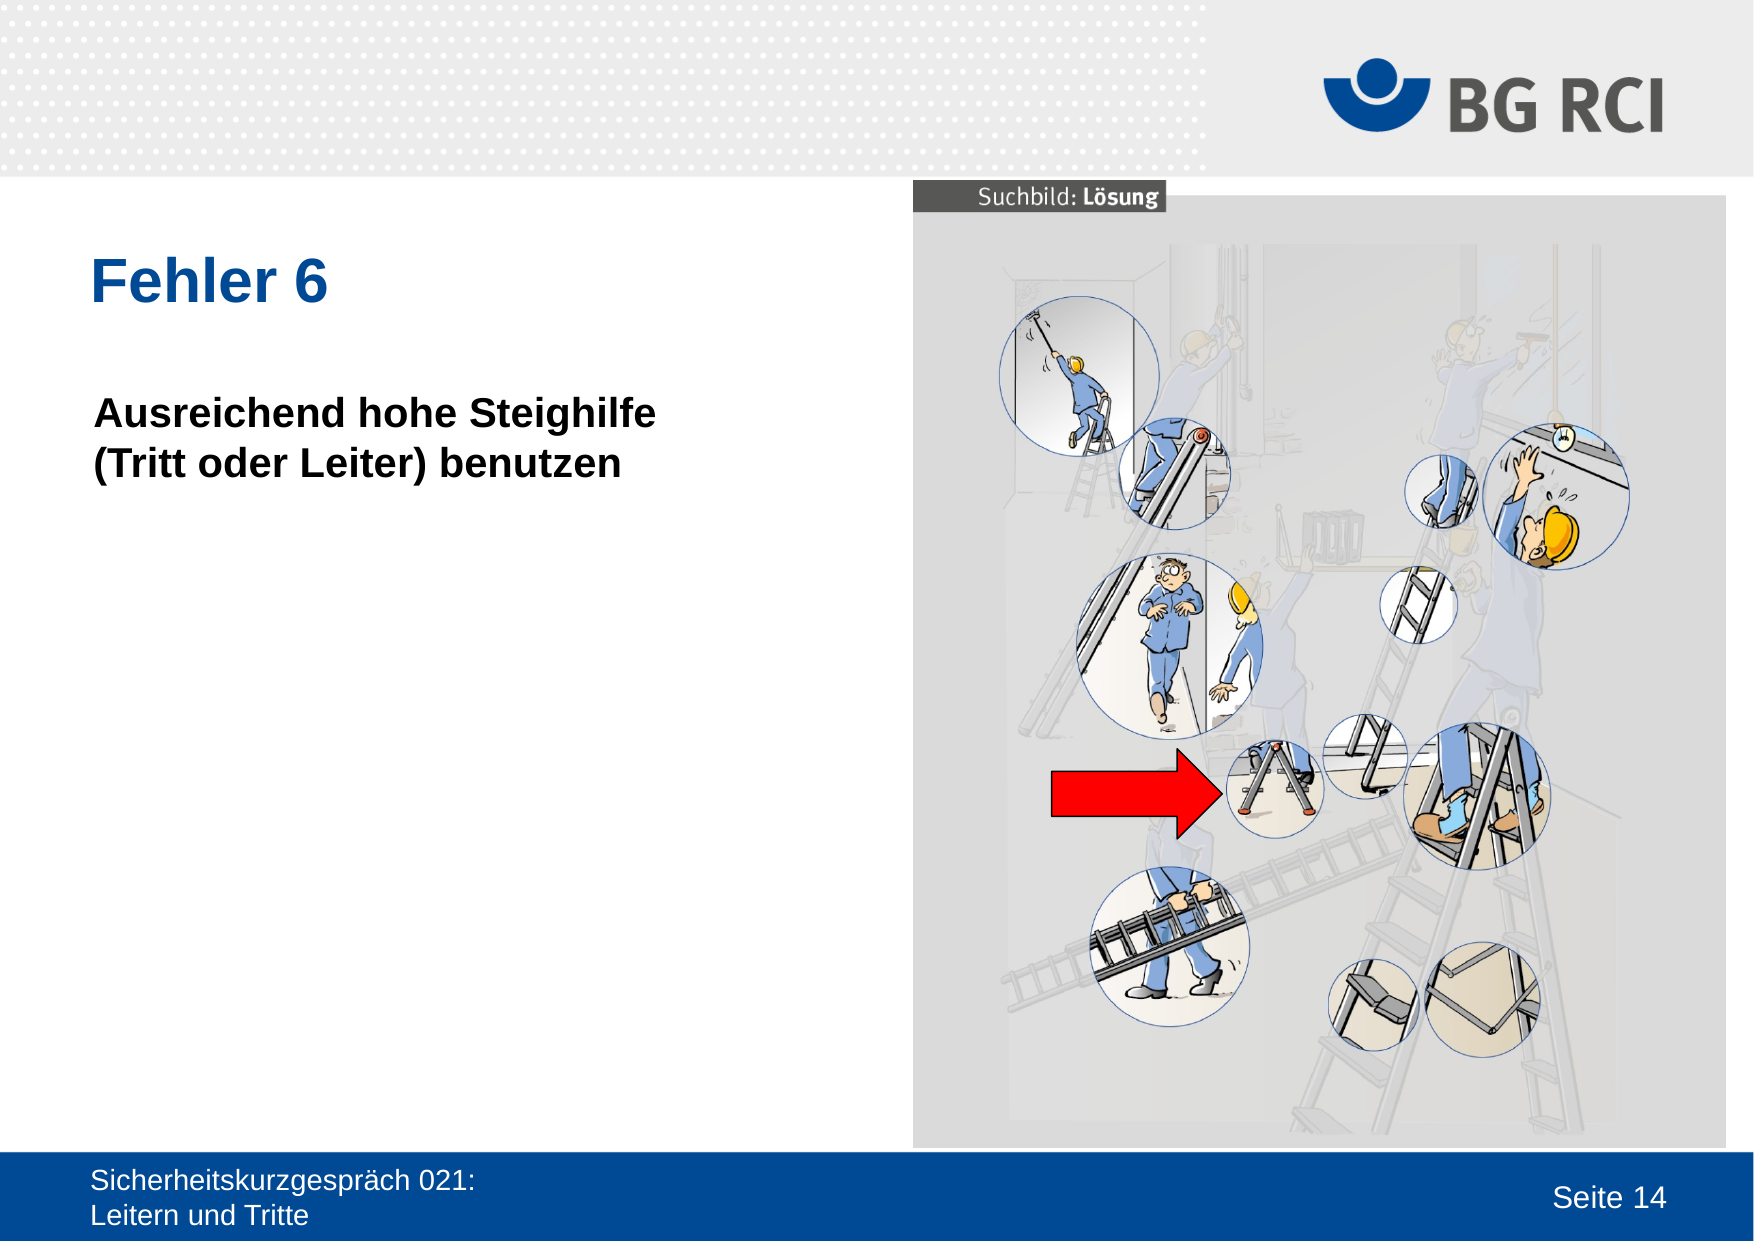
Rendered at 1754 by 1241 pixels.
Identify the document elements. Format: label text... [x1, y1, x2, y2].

slide_number Seite 14 [1407, 1155, 1668, 1241]
text_box Ausreichend hohe Steighilfe (Tritt oder Leiter) benutzen [78, 378, 908, 494]
picture [0, 0, 1754, 1241]
text_box Fehler 6 [90, 239, 908, 338]
